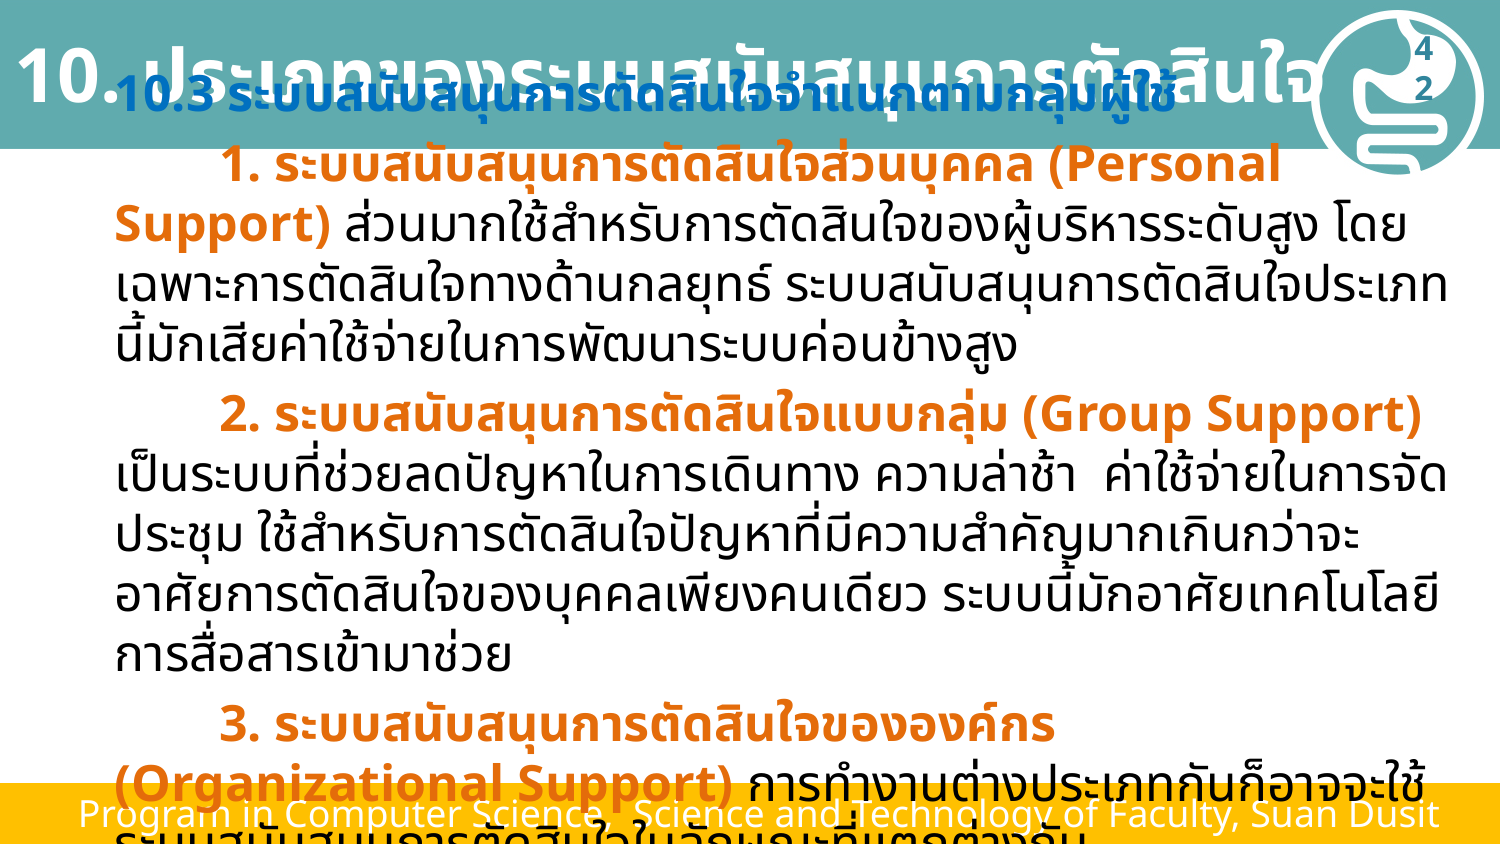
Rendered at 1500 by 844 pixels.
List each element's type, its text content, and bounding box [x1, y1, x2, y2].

title 10. ประเภทของระบบสนับสนุนการตัดสินใจ [0, 0, 1500, 146]
text_box 10.3 ระบบสนับสนุนการตัดสินใจจำแนกตามกลุ่มผู้ใช้ 1. ระบบสนับสนุนการตัดสินใจส่วนบุคคล (Personal Support) ส่วนมากใช้สำหรับการตัดสินใจของผู้บริหารระดับสูง โดยเฉพาะการตัดสินใจทางด้านกลยุทธ์ ระบบสนับสนุนการตัดสินใจประเภทนี้มักเสียค่าใช้จ่ายในการพัฒนาระบบค่อนข้างสูง 2. ระบบสนับสนุนการตัดสินใจแบบกลุ่ม (Group Support) เป็นระบบที่ช่วยลดปัญหาในการเดินทาง ความล่าช้า ค่าใช้จ่ายในการจัดประชุม ใช้สำหรับการตัดสินใจปัญหาที่มีความสำคัญมากเกินกว่าจะอาศัยการตัดสินใจของบุคคลเพียงคนเดียว ระบบนี้มักอาศัยเทคโนโลยีการสื่อสารเข้ามาช่วย 3. ระบบสนับสนุนการตัดสินใจขององค์กร (Organizational Support) การทำงานต่างประเภทกันก็อาจจะใช้ระบบสนับสนุนการตัดสินใจในลักษณะที่แตกต่างกัน [100, 150, 1471, 784]
text_box Program in Computer Science, Science and Technology of Faculty, Suan Dusit University [0, 783, 1500, 844]
picture [0, 146, 1500, 783]
text_box 42 [1399, 43, 1459, 92]
